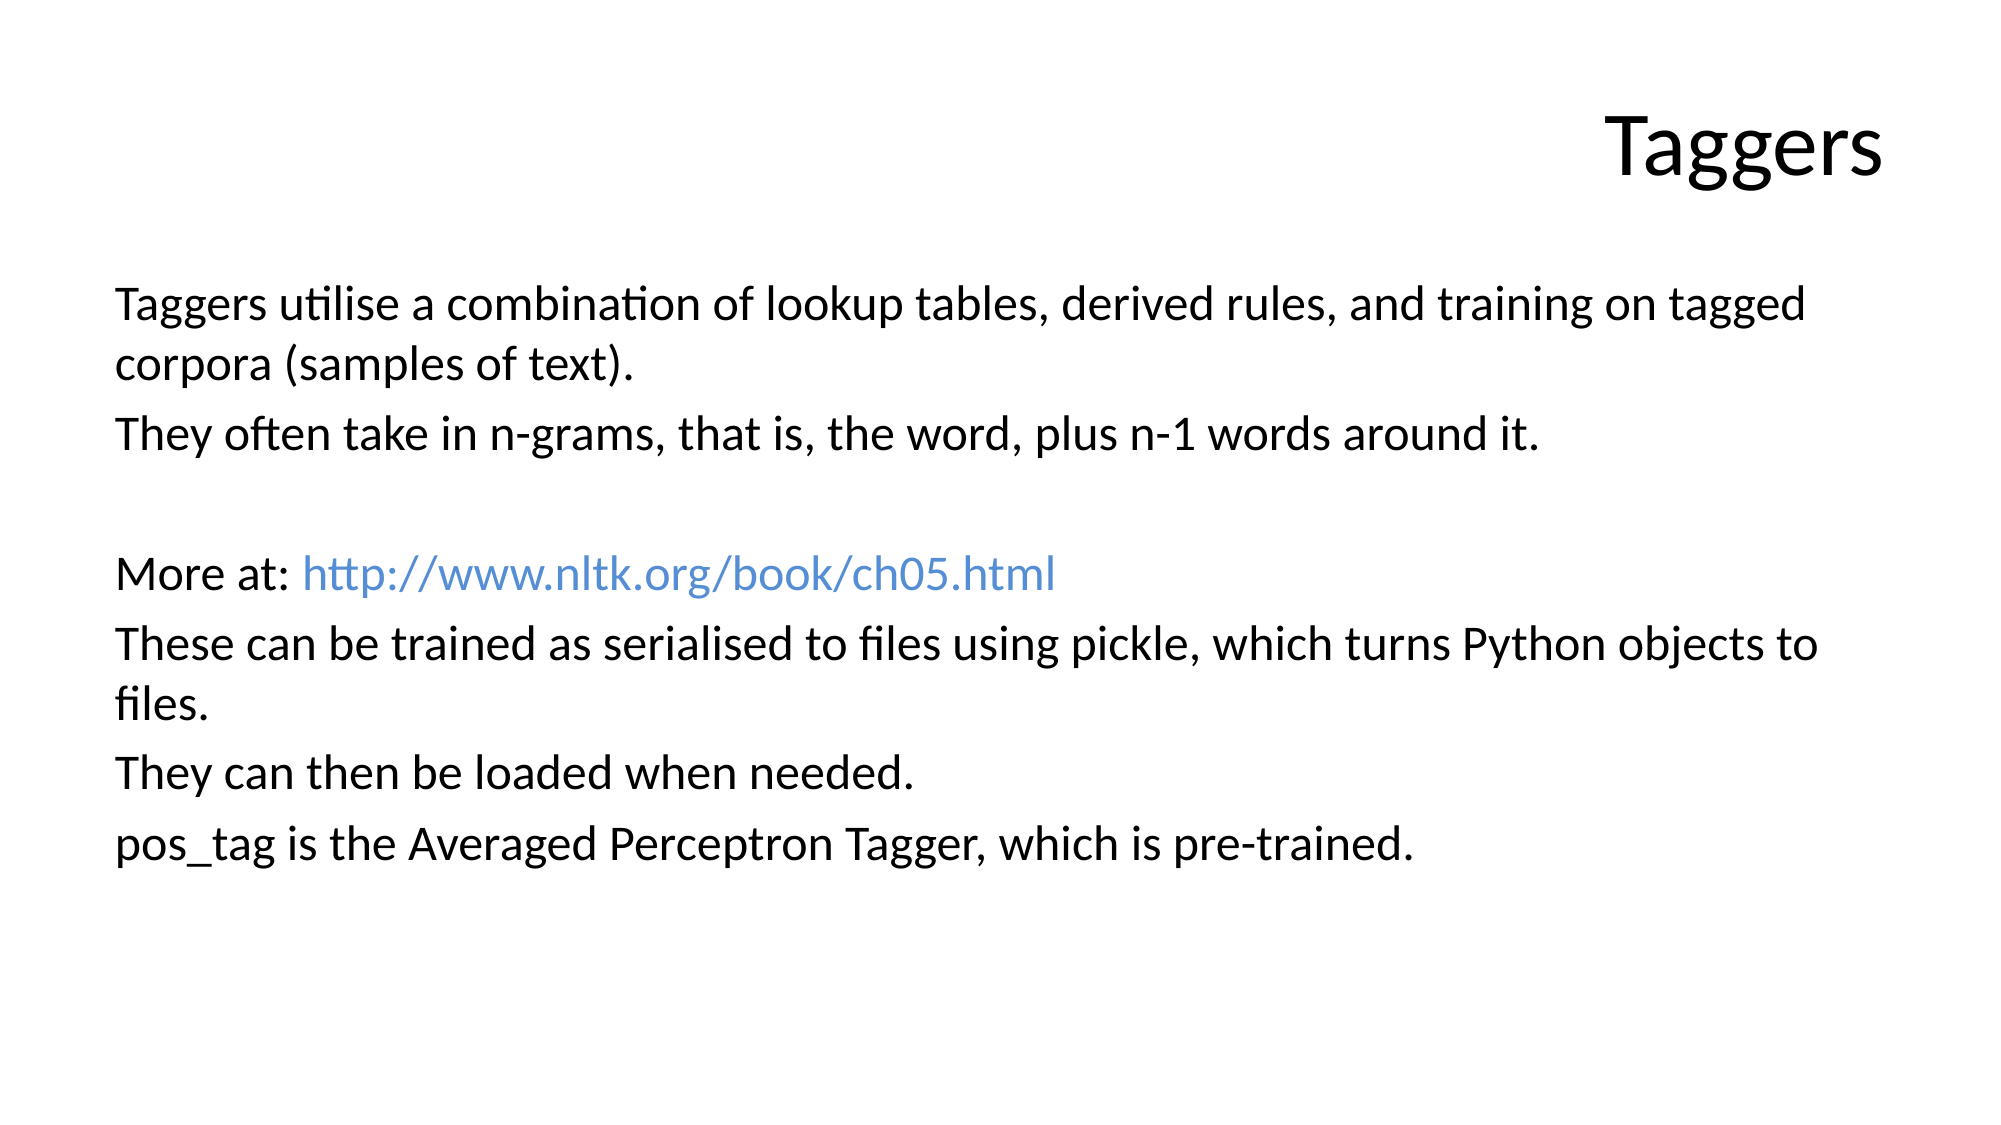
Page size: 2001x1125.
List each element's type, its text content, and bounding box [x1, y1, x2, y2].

title Taggers [99, 45, 1900, 233]
list Taggers utilise a combination of lookup tables, derived rules, and training on tagged corpora (samples of text). They often take in n-grams, that is, the word, plus n-1 words around it. More at: http://www.nltk.org/book/ch05.html These can be trained as serialised to files using pickle, which turns Python objects to files. They can then be loaded when needed. pos_tag is the Averaged Perceptron Tagger, which is pre-trained. [99, 262, 1900, 1005]
